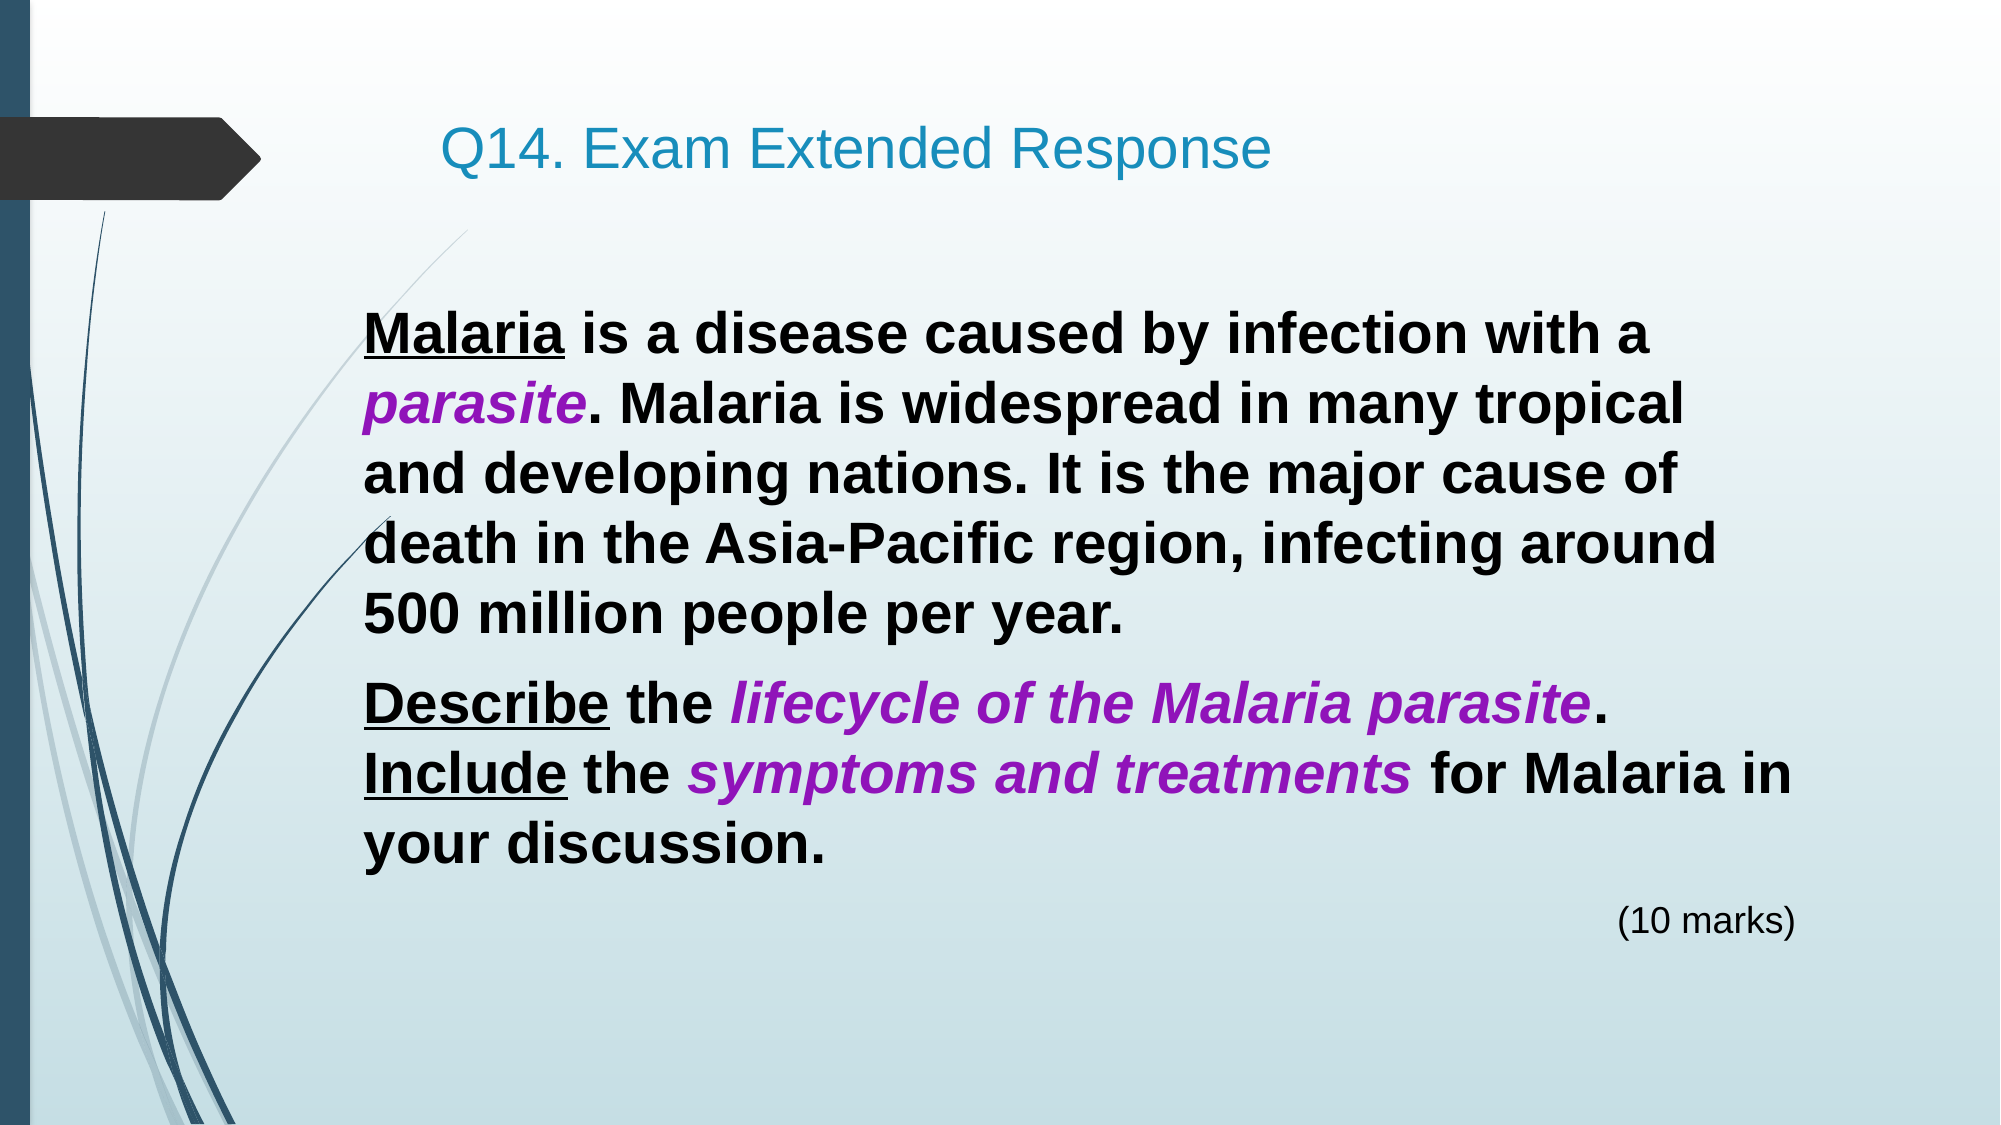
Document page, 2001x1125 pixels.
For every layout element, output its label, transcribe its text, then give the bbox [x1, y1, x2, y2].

title Q14. Exam Extended Response [425, 102, 1888, 207]
list Malaria is a disease caused by infection with a parasite. Malaria is widespread in many tropical and developing nations. It is the major cause of death in the Asia-Pacific region, infecting around 500 million people per year. Describe the lifecycle of the Malaria parasite. Include the symptoms and treatments for Malaria in your discussion. (10 marks) [348, 206, 1812, 1007]
